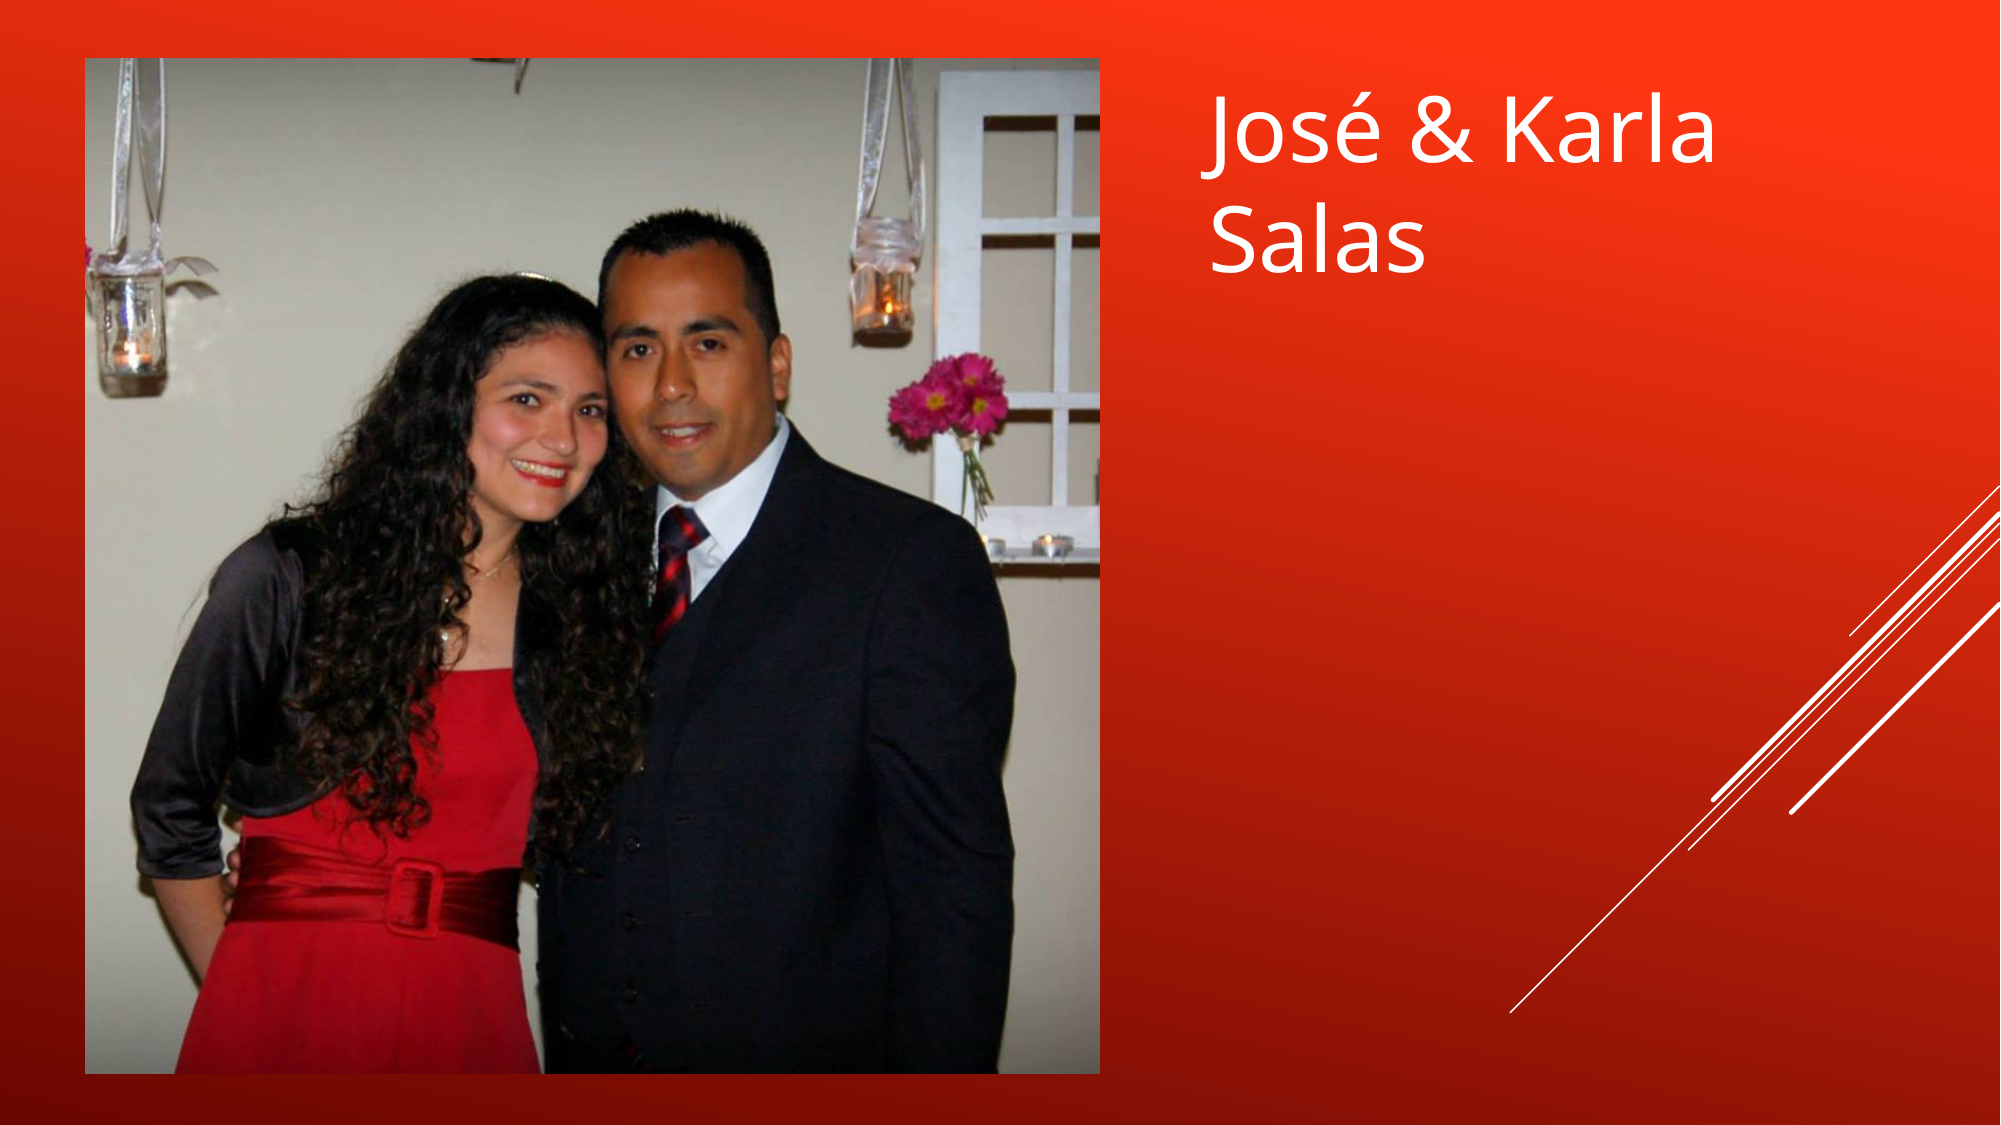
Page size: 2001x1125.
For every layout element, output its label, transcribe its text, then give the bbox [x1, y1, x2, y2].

picture [85, 58, 1101, 1074]
text_box José & Karla Salas [1193, 63, 1967, 298]
